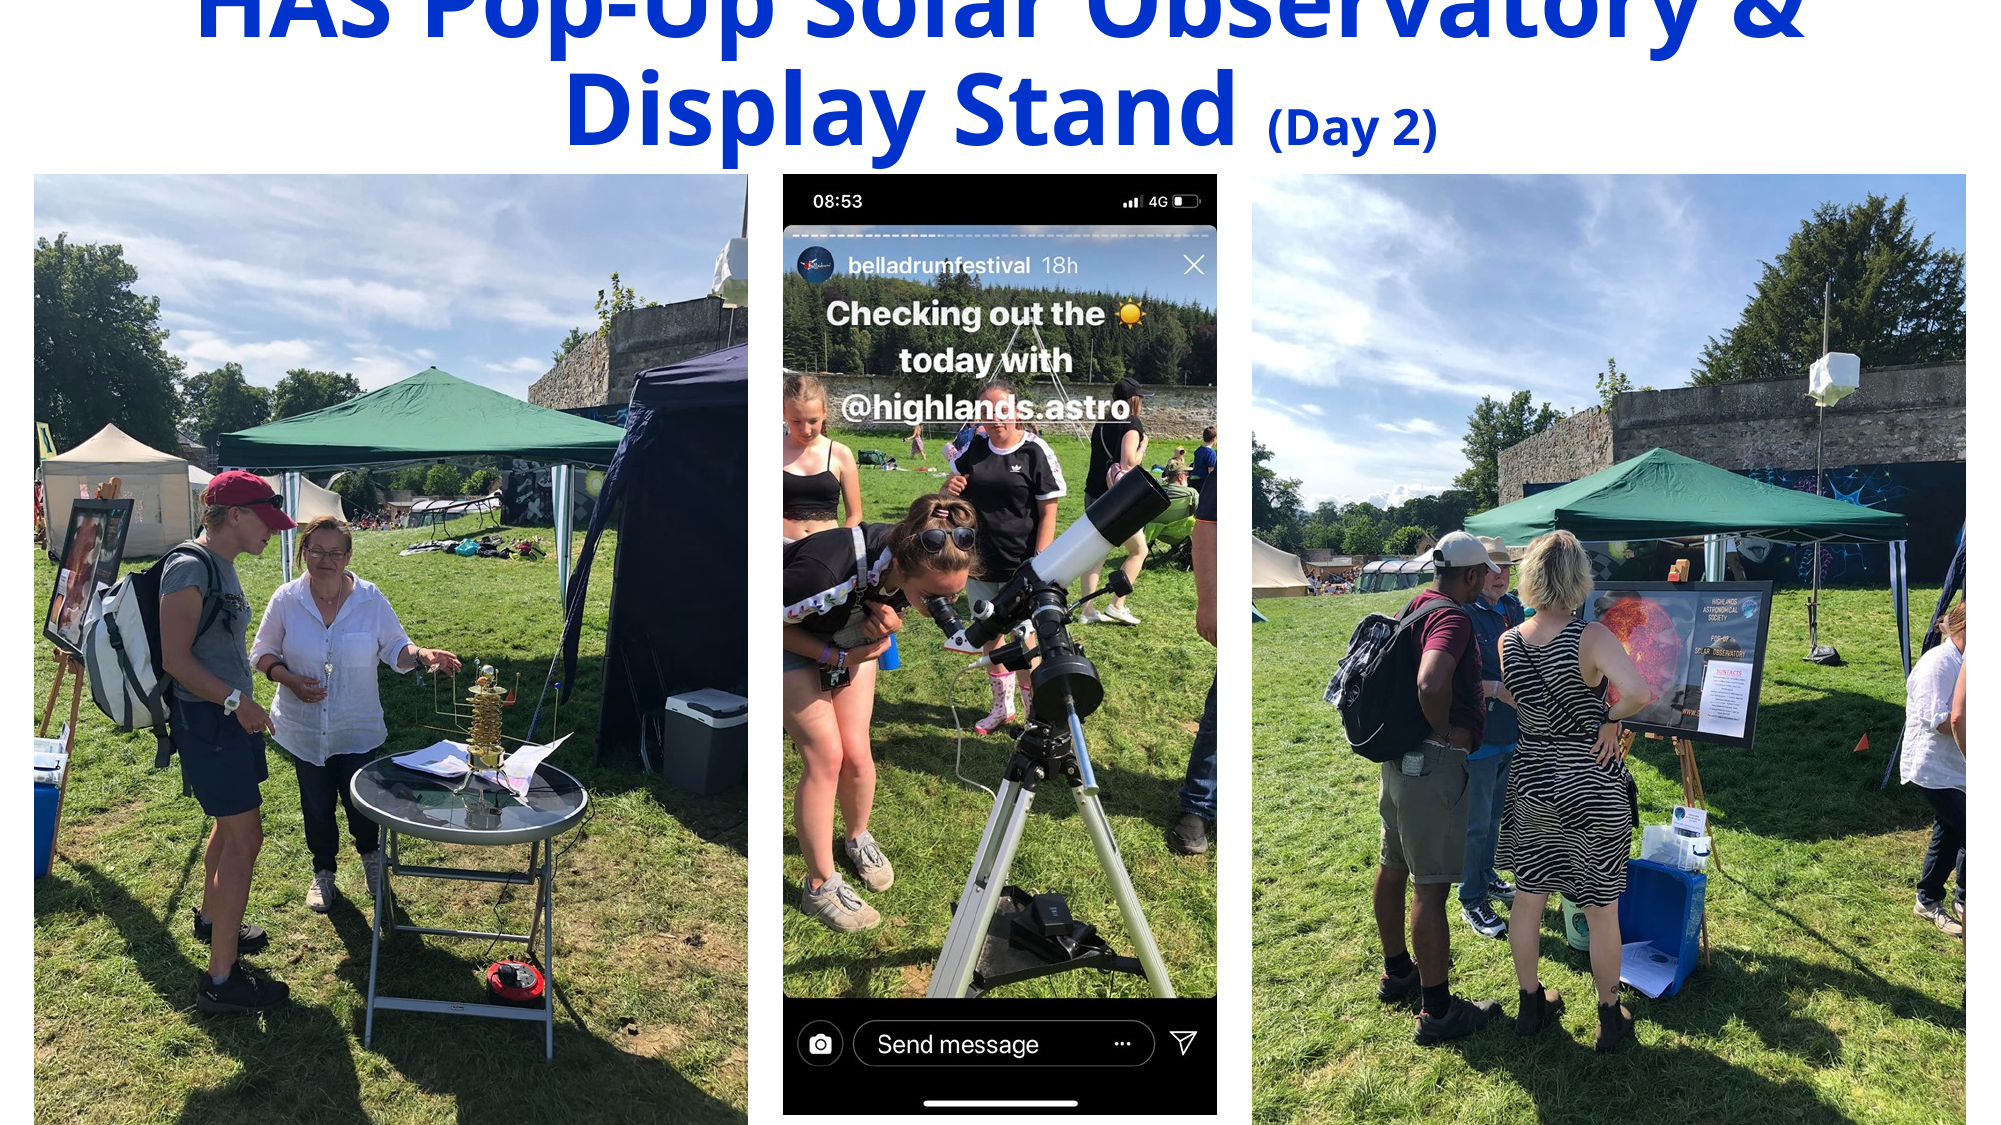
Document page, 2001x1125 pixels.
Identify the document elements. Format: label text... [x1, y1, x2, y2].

text_box HAS Pop-Up Solar Observatory & Display Stand (Day 2) [49, 0, 1951, 175]
picture [34, 174, 748, 1125]
picture [783, 174, 1217, 1115]
picture [1252, 174, 1966, 1125]
